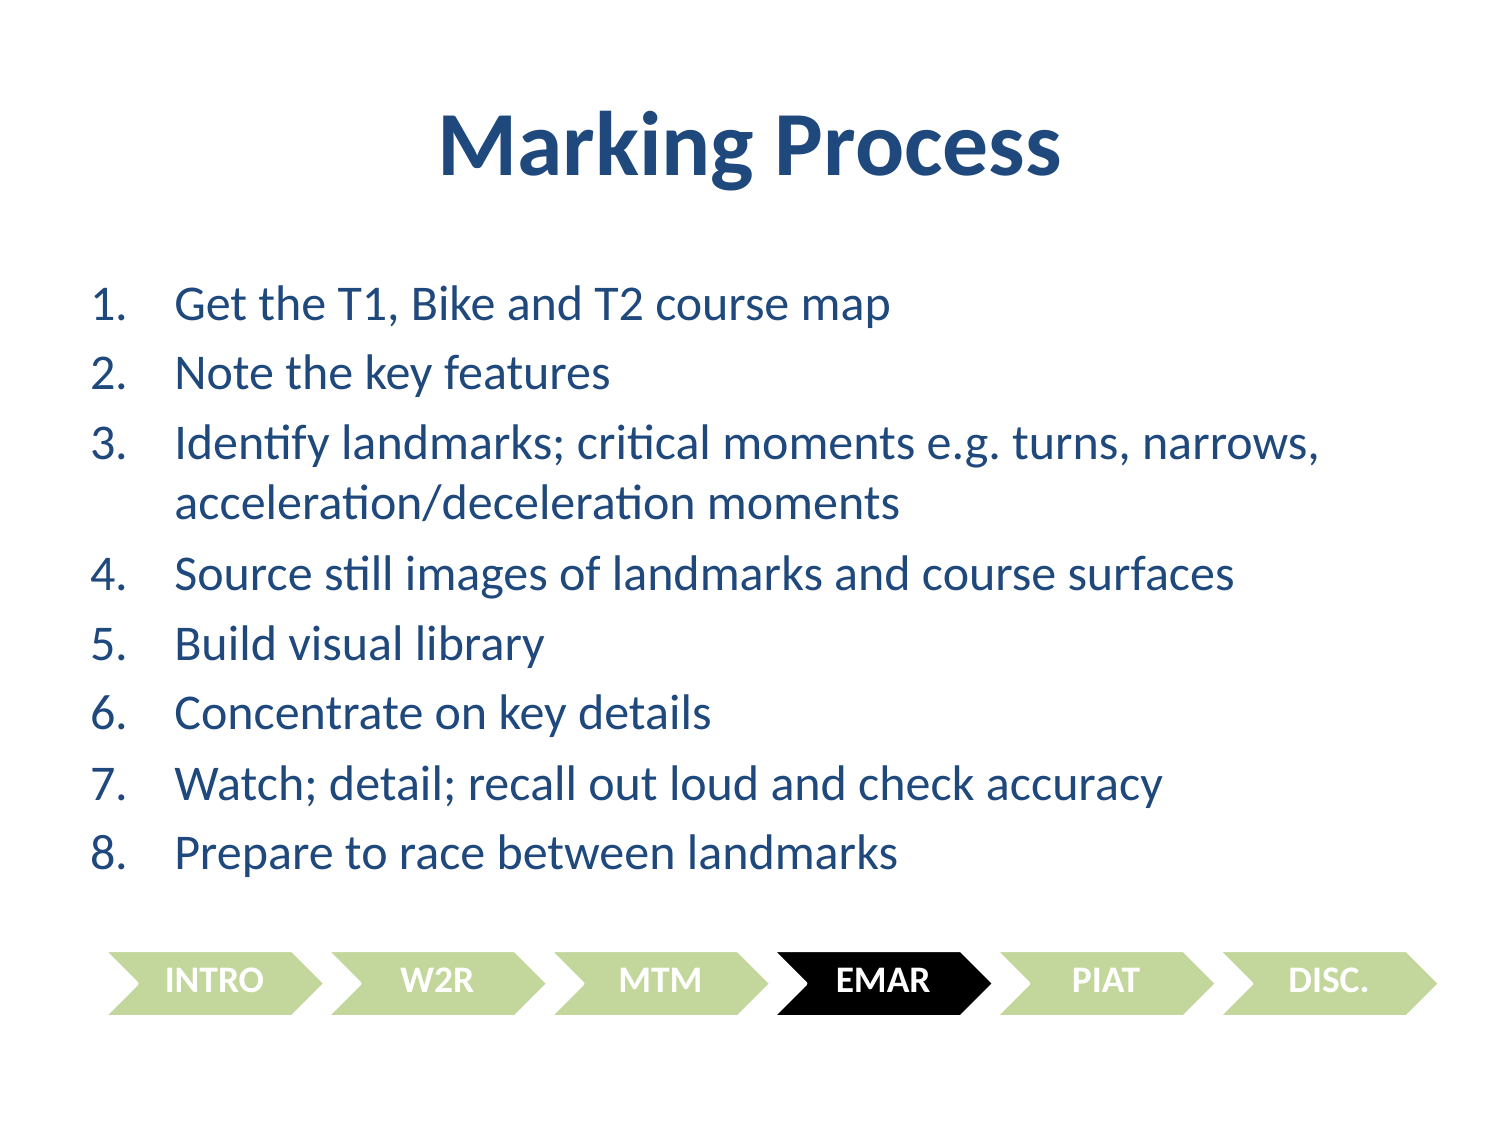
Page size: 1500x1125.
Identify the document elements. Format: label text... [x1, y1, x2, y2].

list Get the T1, Bike and T2 course map Note the key features Identify landmarks; critical moments e.g. turns, narrows, acceleration/deceleration moments Source still images of landmarks and course surfaces Build visual library Concentrate on key details Watch; detail; recall out loud and check accuracy Prepare to race between landmarks [75, 262, 1425, 1005]
title Marking Process [75, 45, 1425, 233]
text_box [102, 949, 1441, 1018]
